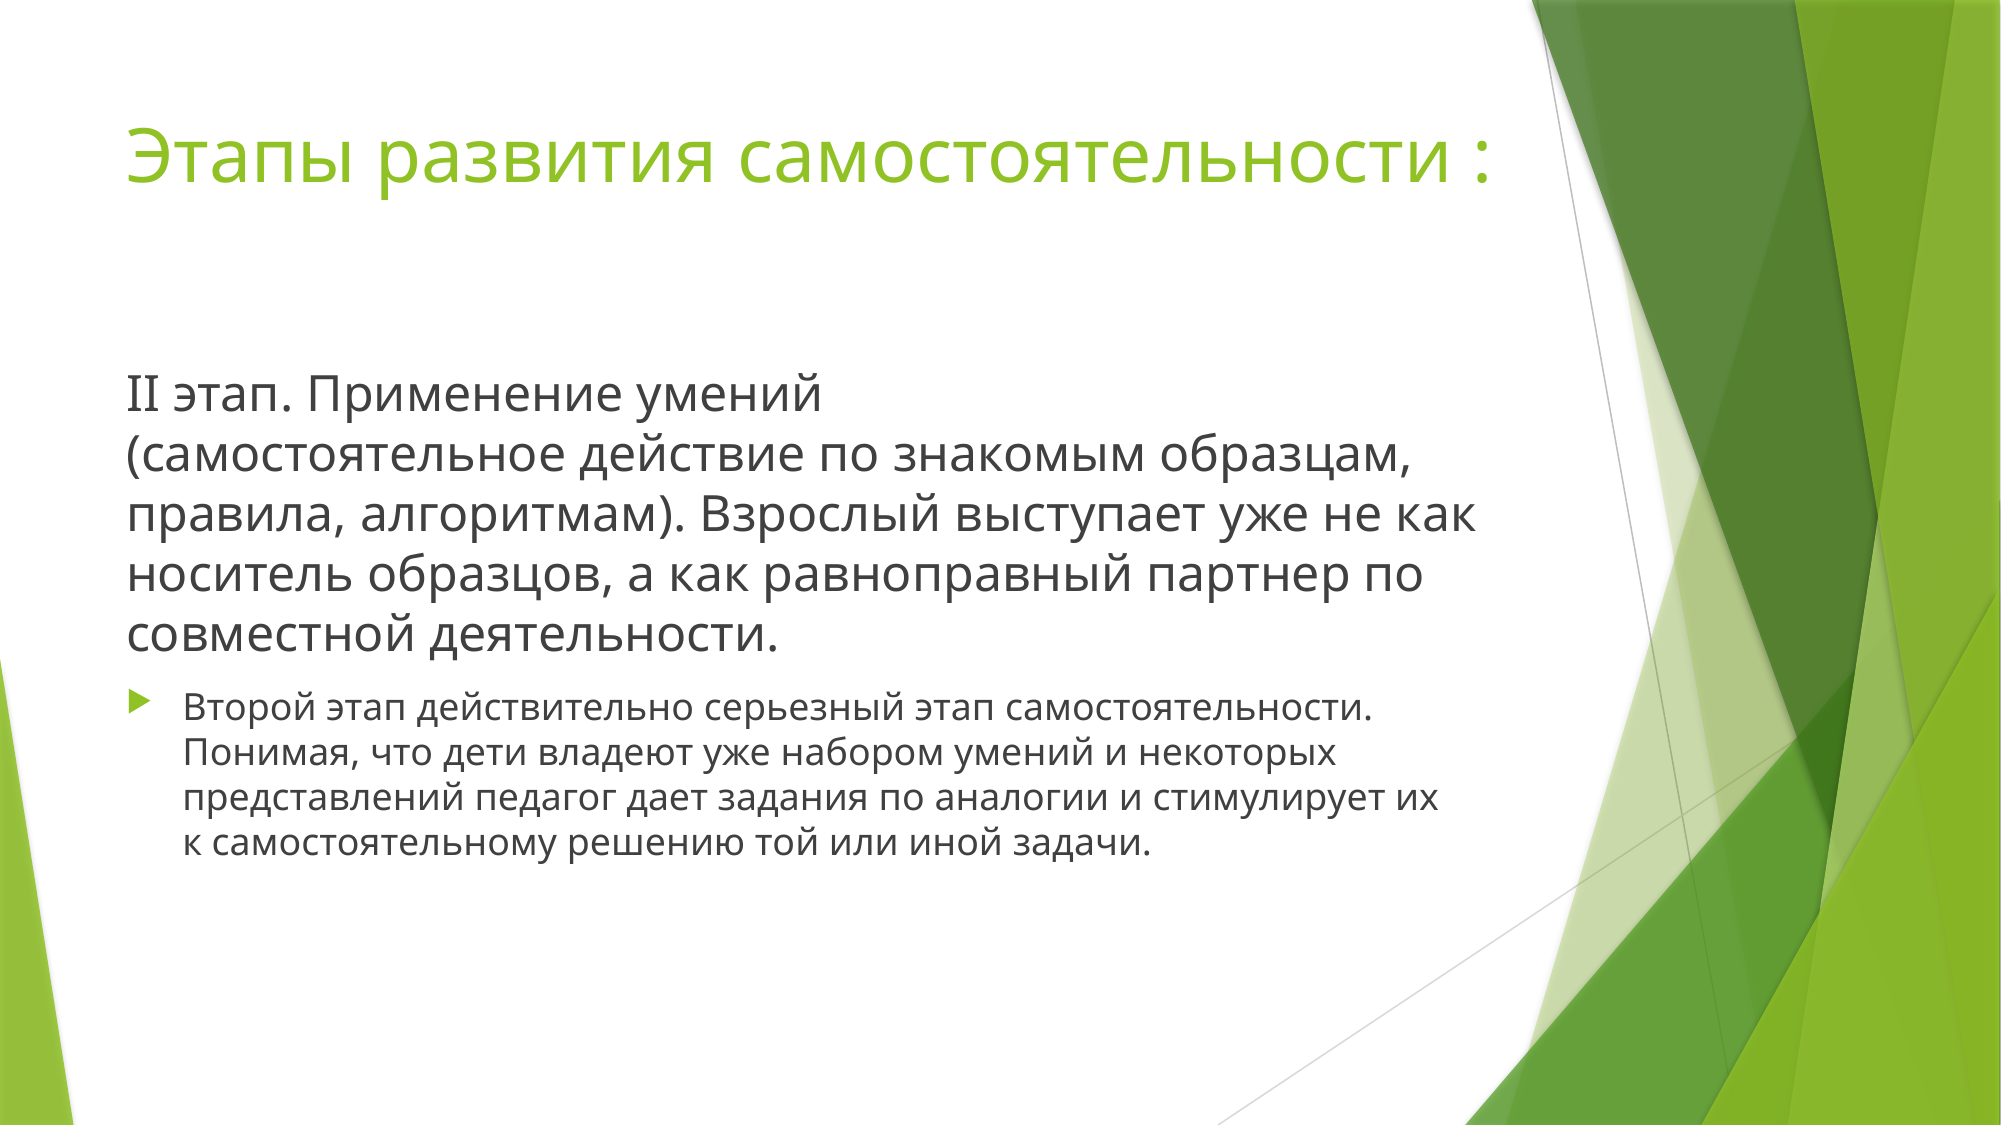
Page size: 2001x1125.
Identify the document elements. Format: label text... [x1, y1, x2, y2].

title Этапы развития самостоятельности : [111, 99, 1522, 317]
list II этап. Применение умений (самостоятельное действие по знакомым образцам, правила, алгоритмам). Взрослый выступает уже не как носитель образцов, а как равноправный партнер по совместной деятельности. Второй этап действительно серьезный этап самостоятельности. Понимая, что дети владеют уже набором умений и некоторых представлений педагог дает задания по аналогии и стимулирует их к самостоятельному решению той или иной задачи. [111, 354, 1522, 992]
